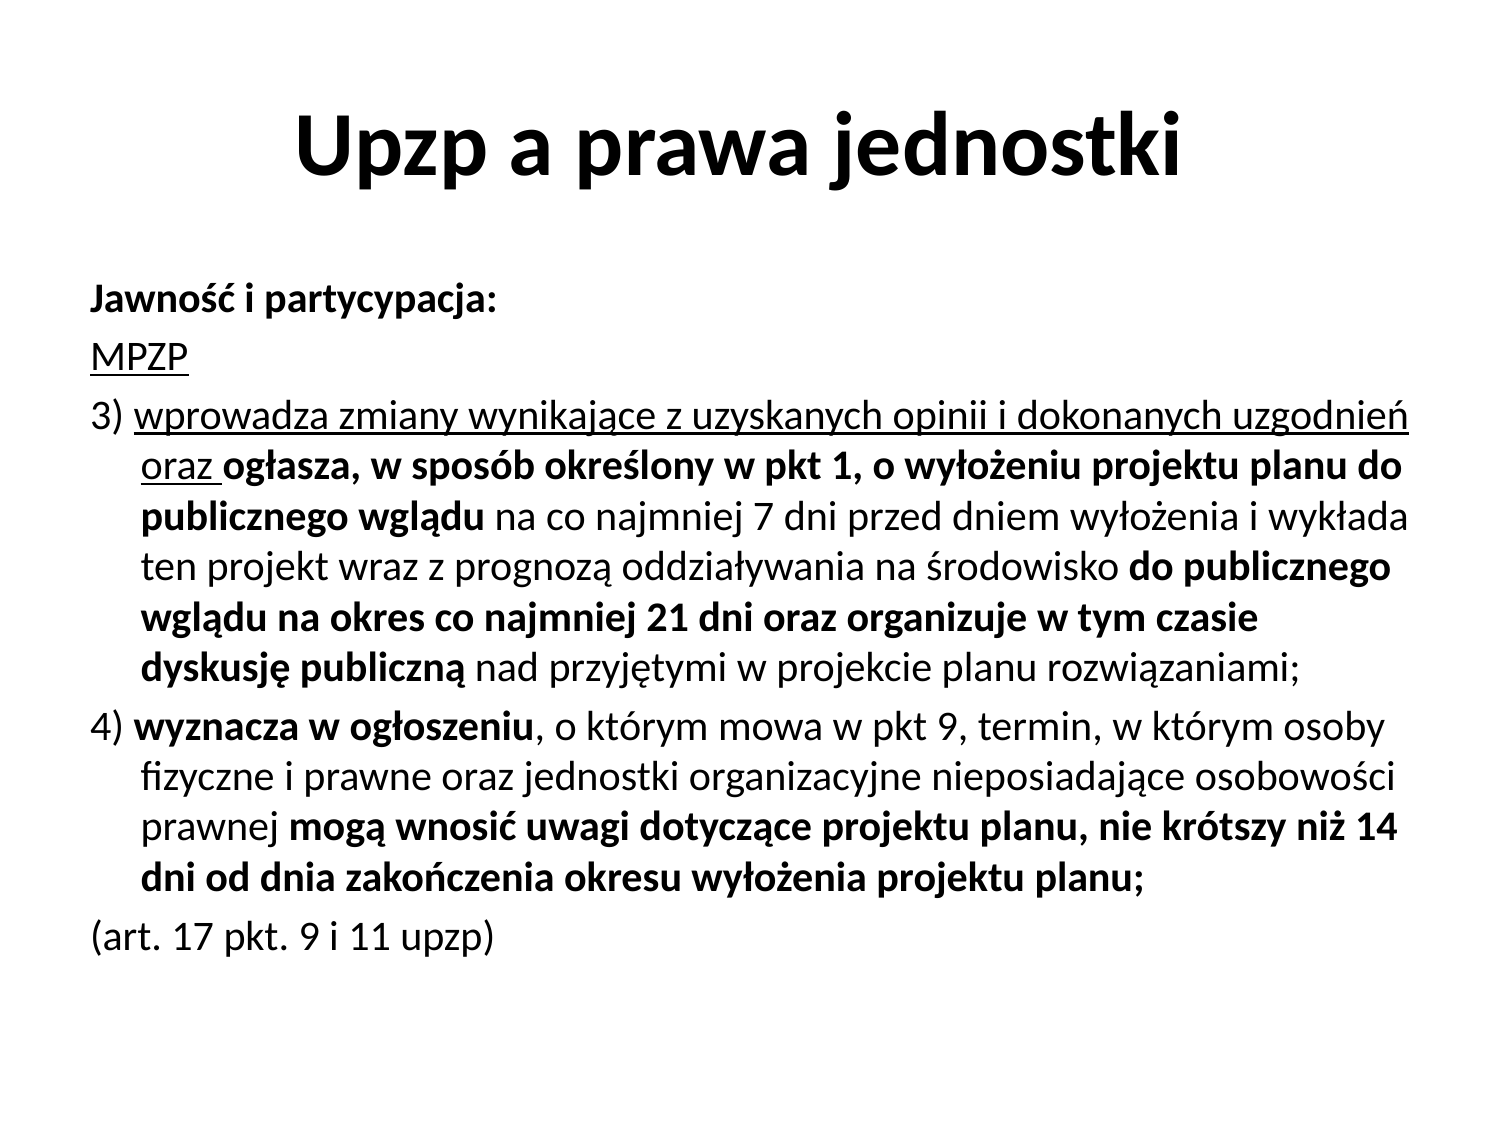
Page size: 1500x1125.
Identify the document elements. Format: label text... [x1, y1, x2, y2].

title Upzp a prawa jednostki [75, 45, 1425, 233]
list Jawność i partycypacja: MPZP 3) wprowadza zmiany wynikające z uzyskanych opinii i dokonanych uzgodnień oraz ogłasza, w sposób określony w pkt 1, o wyłożeniu projektu planu do publicznego wglądu na co najmniej 7 dni przed dniem wyłożenia i wykłada ten projekt wraz z prognozą oddziaływania na środowisko do publicznego wglądu na okres co najmniej 21 dni oraz organizuje w tym czasie dyskusję publiczną nad przyjętymi w projekcie planu rozwiązaniami; 4) wyznacza w ogłoszeniu, o którym mowa w pkt 9, termin, w którym osoby fizyczne i prawne oraz jednostki organizacyjne nieposiadające osobowości prawnej mogą wnosić uwagi dotyczące projektu planu, nie krótszy niż 14 dni od dnia zakończenia okresu wyłożenia projektu planu; (art. 17 pkt. 9 i 11 upzp) [75, 262, 1425, 1005]
